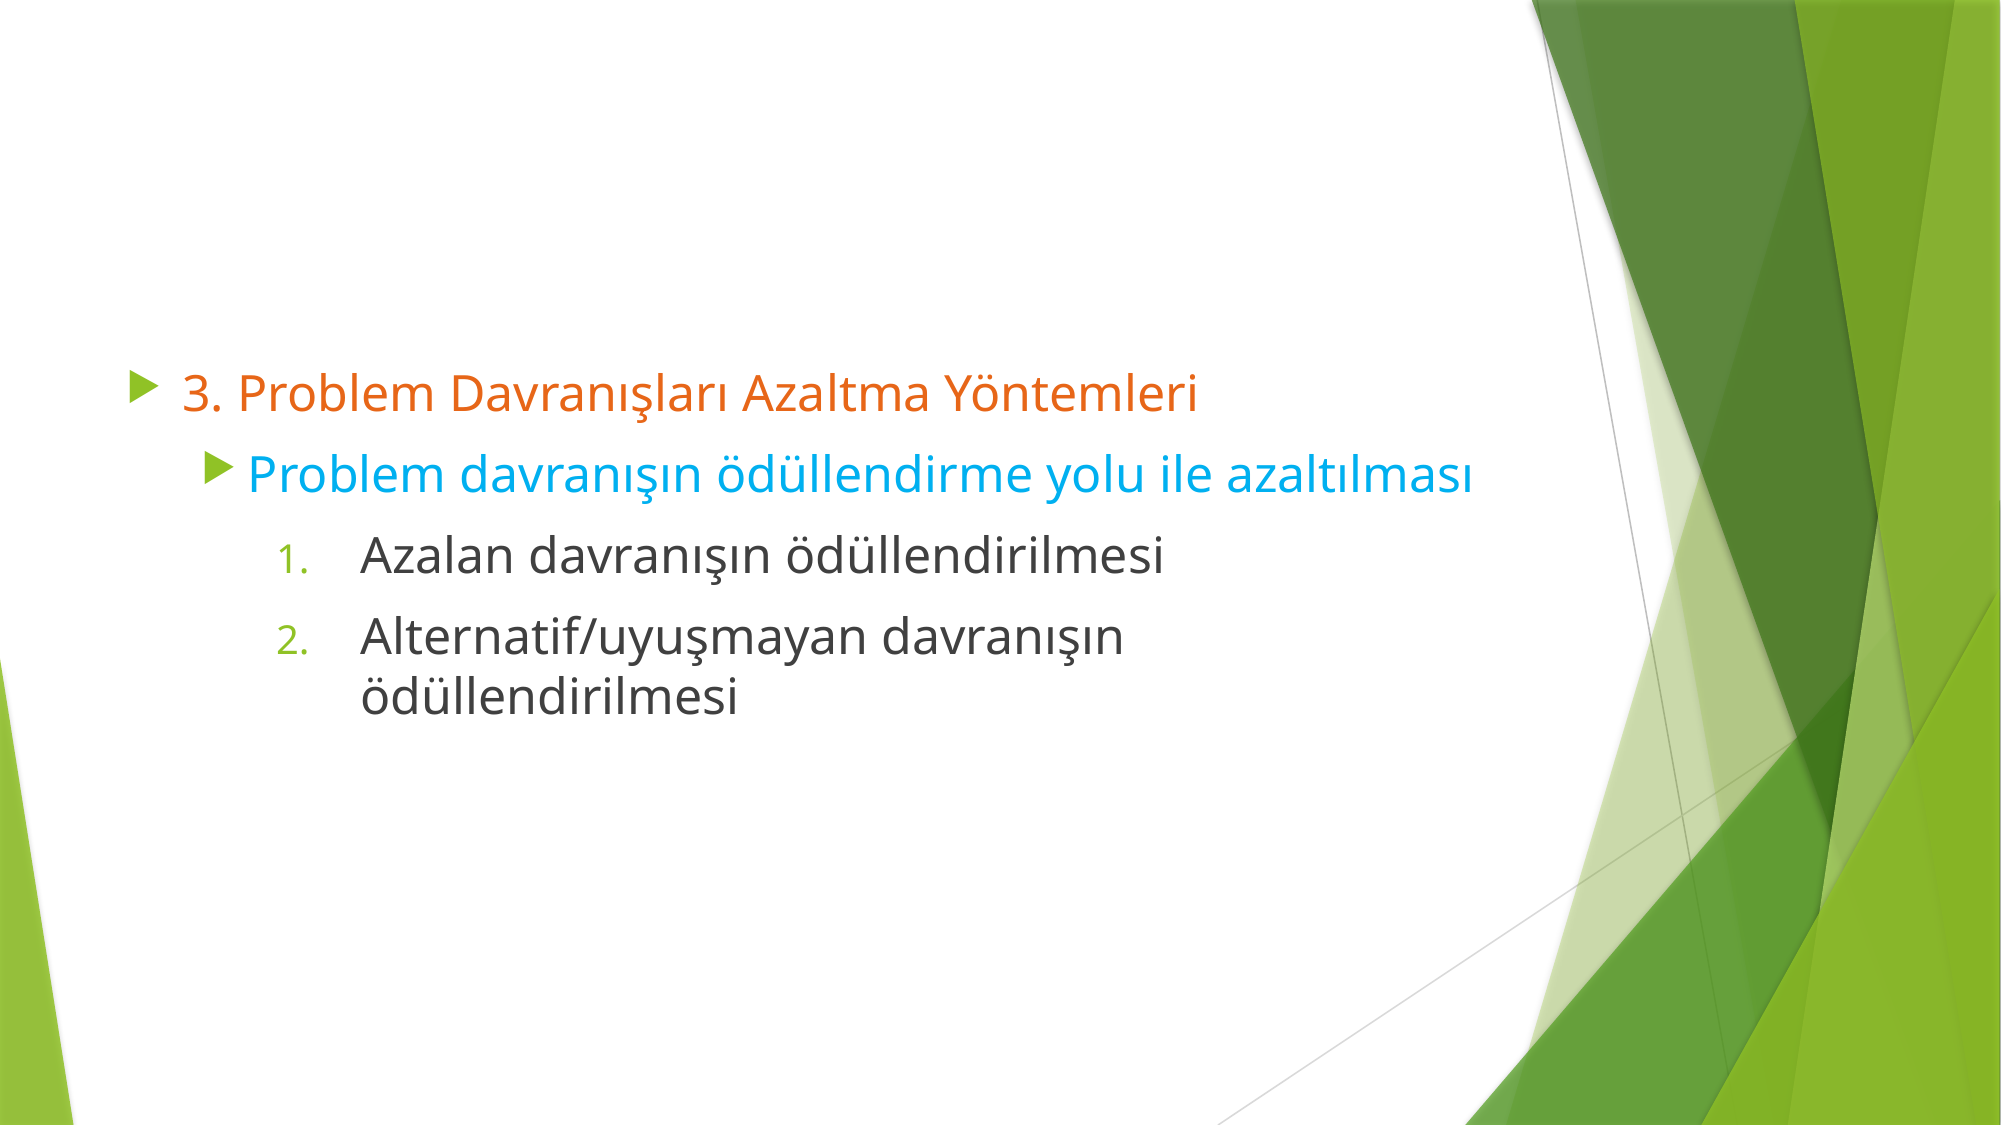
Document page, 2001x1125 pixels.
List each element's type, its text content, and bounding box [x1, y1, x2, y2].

list 3. Problem Davranışları Azaltma Yöntemleri Problem davranışın ödüllendirme yolu ile azaltılması Azalan davranışın ödüllendirilmesi Alternatif/uyuşmayan davranışın ödüllendirilmesi [111, 354, 1522, 992]
